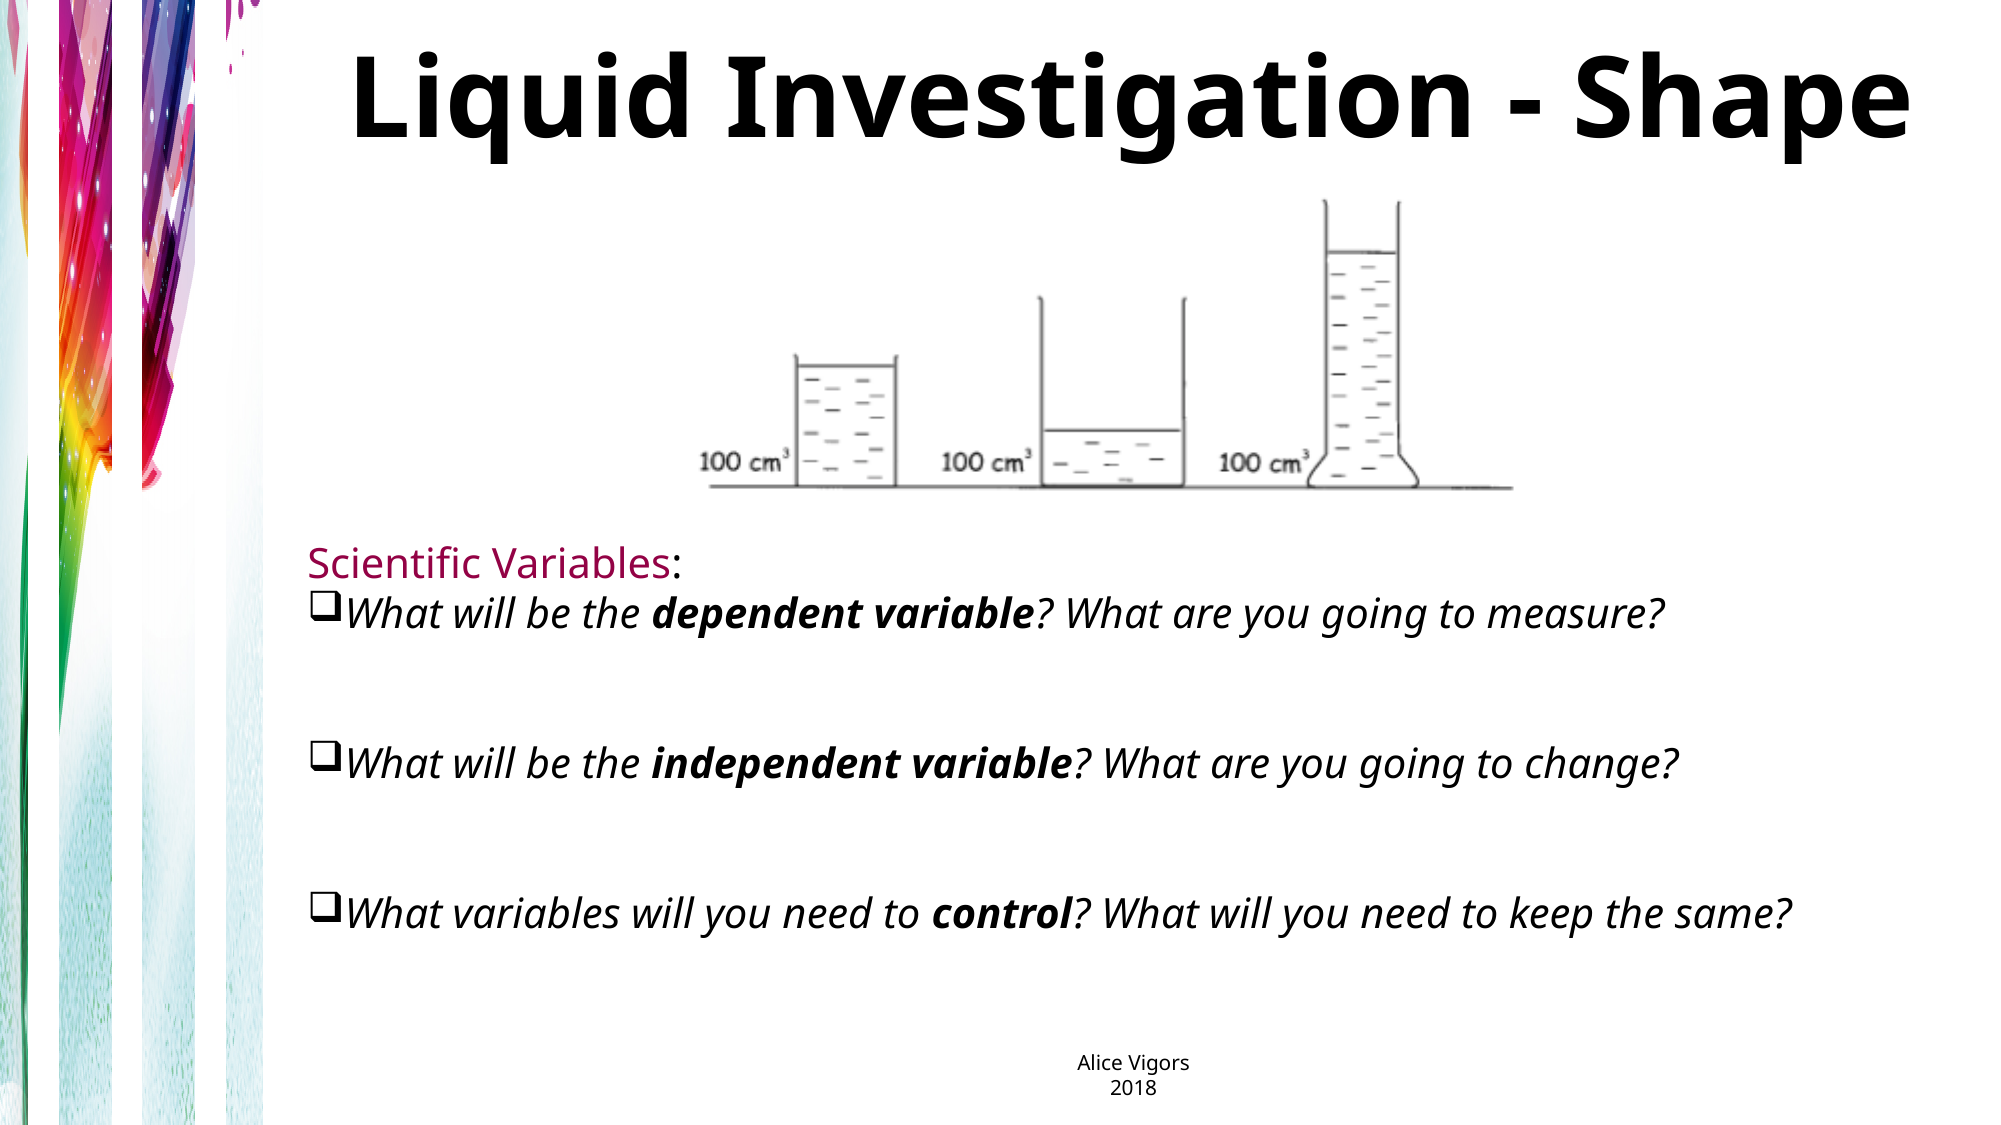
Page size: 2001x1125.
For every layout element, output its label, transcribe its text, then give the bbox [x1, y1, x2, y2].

text_box Alice Vigors 2018 [1053, 1076, 1214, 1108]
title Liquid Investigation - Shape [292, 16, 1971, 186]
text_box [0, 0, 263, 1125]
text_box [318, 945, 1935, 1076]
text_box Scientific Variables: What will be the dependent variable? What are you going to measure? What will be the independent variable? What are you going to change? What variables will you need to control? What will you need to keep the same? [292, 529, 1935, 945]
picture [677, 185, 1536, 503]
